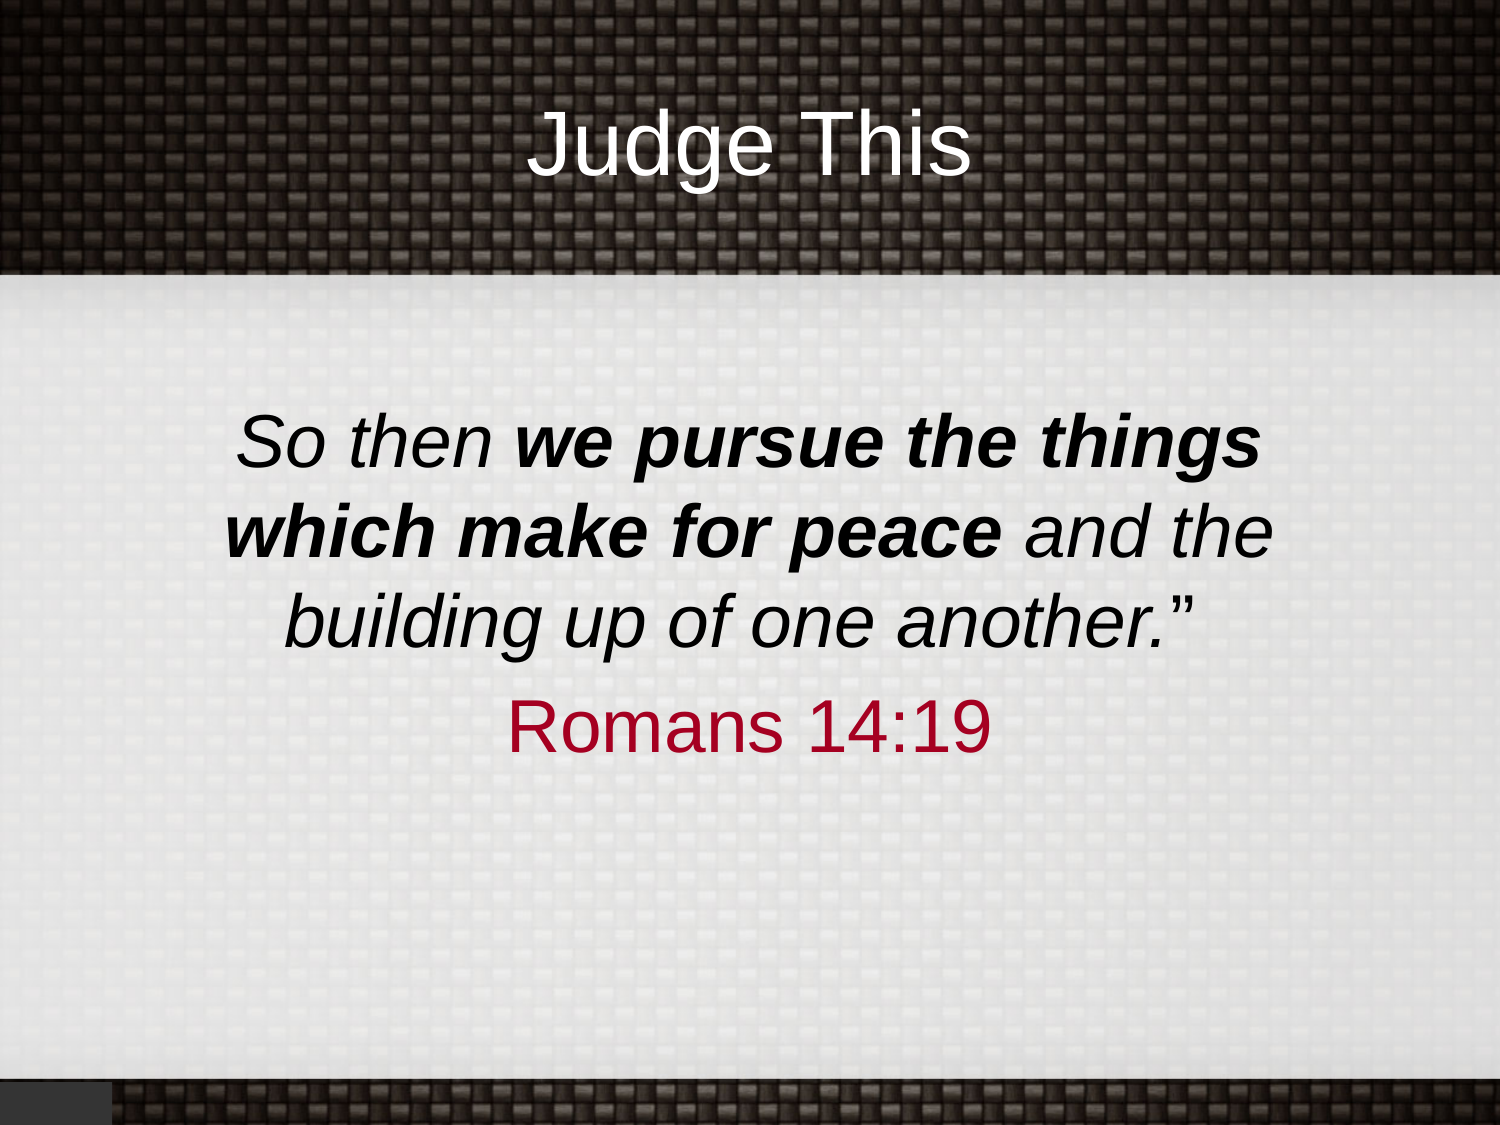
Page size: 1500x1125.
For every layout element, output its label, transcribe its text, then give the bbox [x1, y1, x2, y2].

title Judge This [75, 45, 1425, 233]
picture [0, 0, 1500, 1125]
list So then we pursue the things which make for peace and the building up of one another.” Romans 14:19 [171, 385, 1329, 1005]
